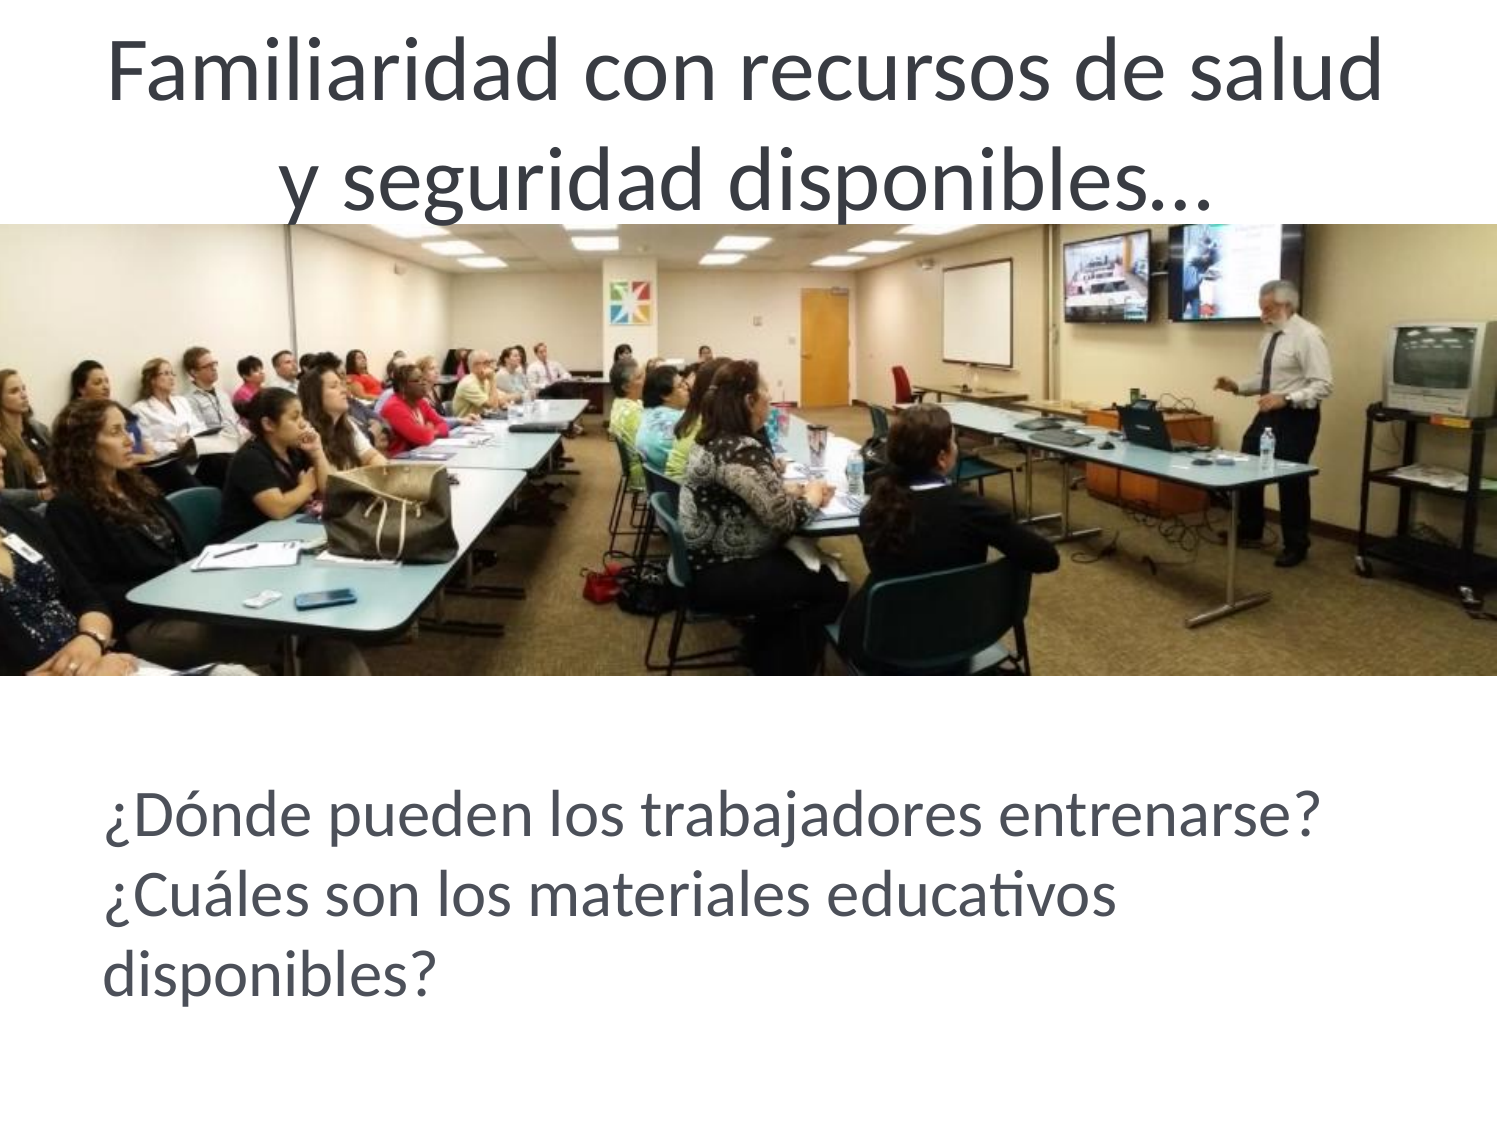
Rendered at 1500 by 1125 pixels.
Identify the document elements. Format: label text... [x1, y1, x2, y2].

picture [0, 224, 1497, 676]
title Familiaridad con recursos de salud y seguridad disponibles… [71, 24, 1422, 213]
text_box ¿Dónde pueden los trabajadores entrenarse? ¿Cuáles son los materiales educativos disponibles? [87, 762, 1450, 1018]
